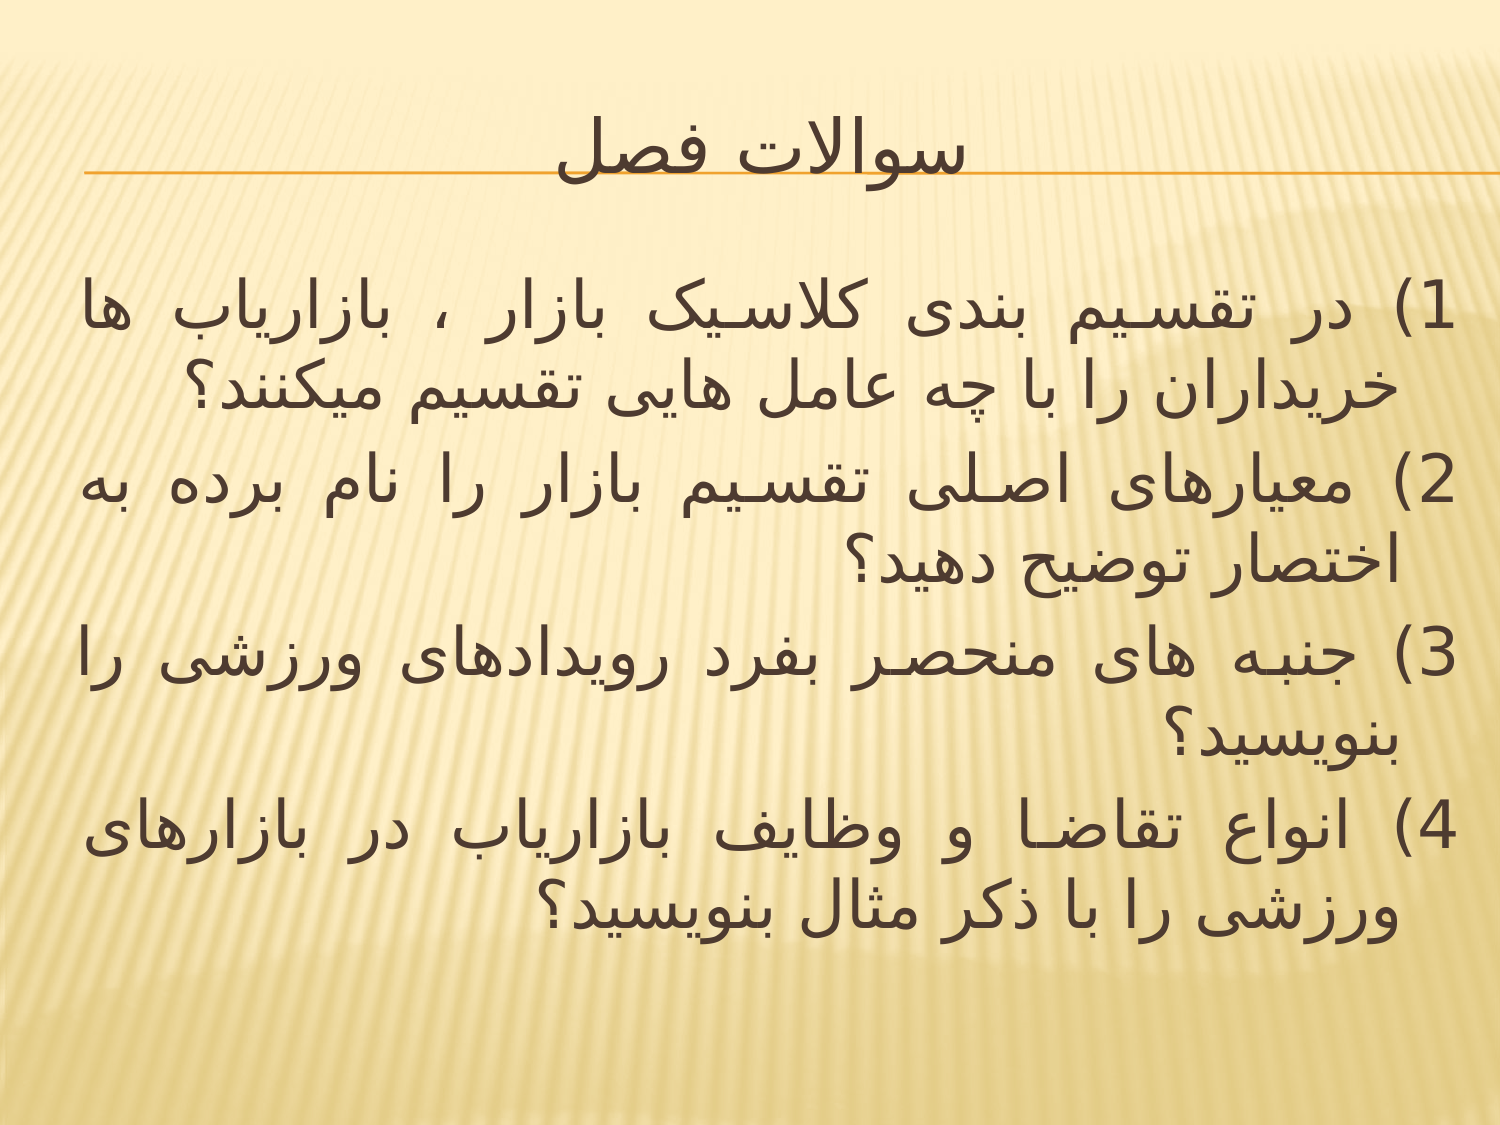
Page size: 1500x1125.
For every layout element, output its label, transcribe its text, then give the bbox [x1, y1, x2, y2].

list 1) در تقسیم بندی کلاسیک بازار ، بازاریاب ها خریداران را با چه عامل هایی تقسیم میکنند؟ 2) معیارهای اصلی تقسیم بازار را نام برده به اختصار توضیح دهید؟ 3) جنبه های منحصر بفرد رویدادهای ورزشی را بنویسید؟ 4) انواع تقاضا و وظایف بازاریاب در بازارهای ورزشی را با ذکر مثال بنویسید؟ [50, 254, 1475, 998]
title سوالات فصل [50, 75, 1475, 213]
